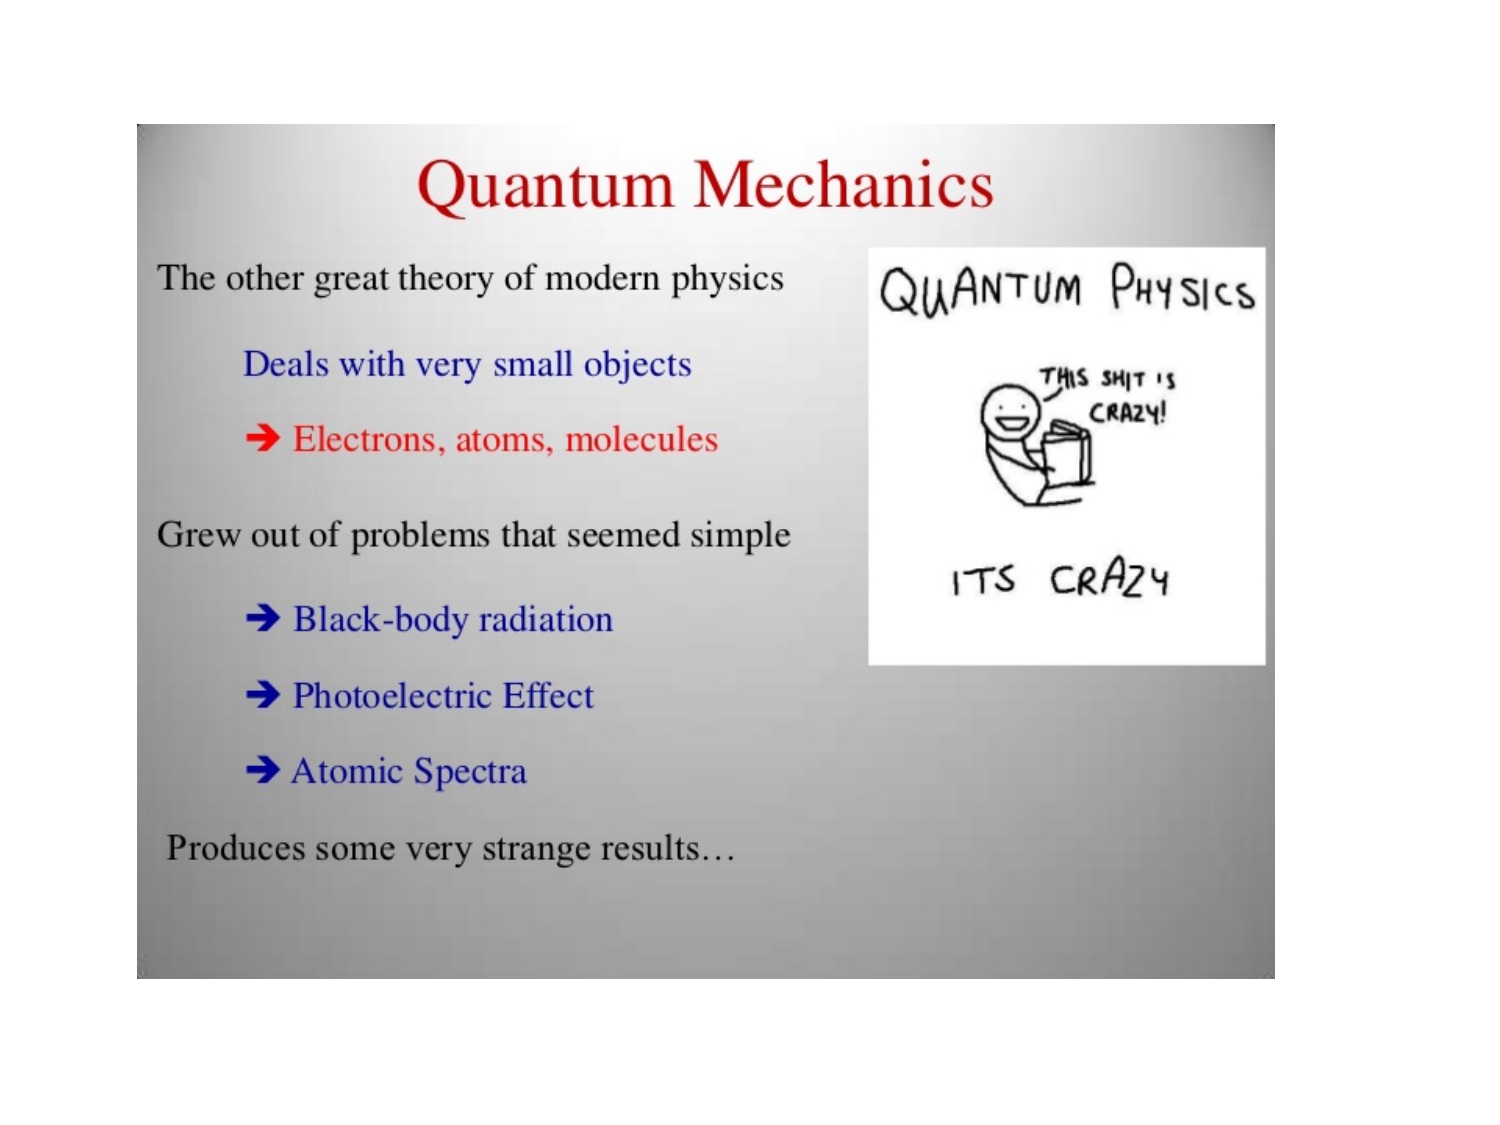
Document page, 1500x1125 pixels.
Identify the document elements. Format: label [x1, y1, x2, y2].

picture [137, 124, 1276, 979]
